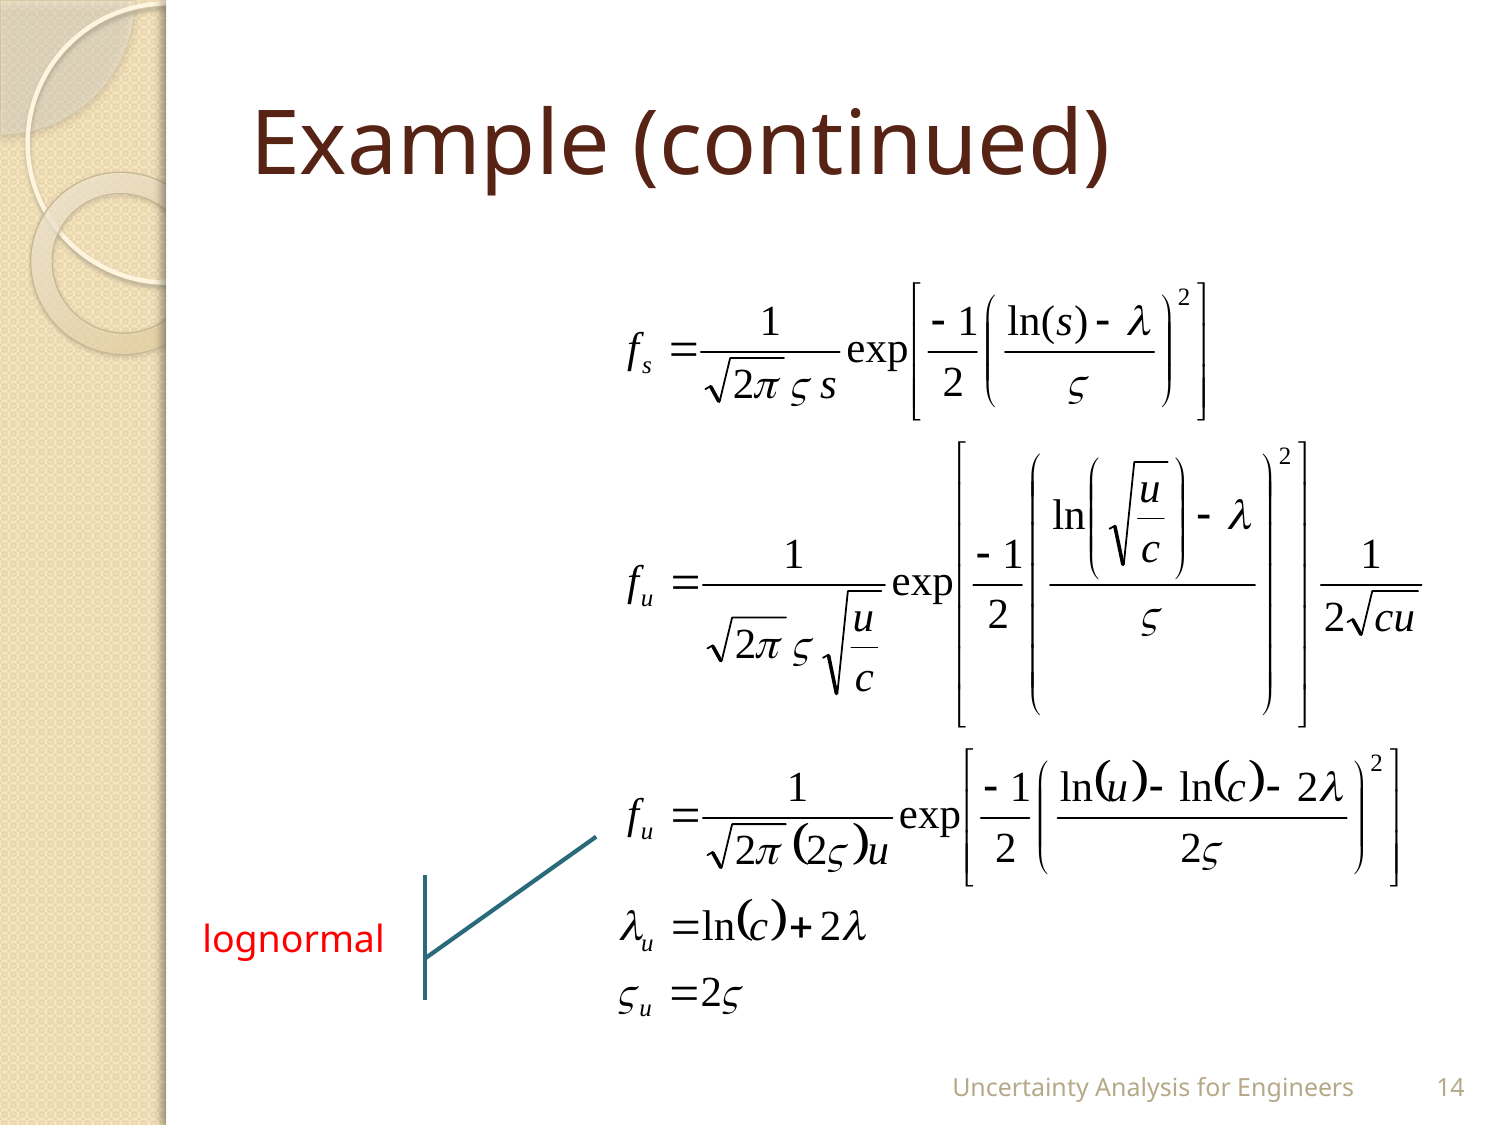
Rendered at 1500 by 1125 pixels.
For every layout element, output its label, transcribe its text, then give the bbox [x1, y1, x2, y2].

text_box lognormal [187, 875, 400, 1000]
text_box lognormal [423, 834, 598, 1000]
title Example (continued) [235, 45, 1466, 233]
slide_number 14 [1413, 1034, 1488, 1113]
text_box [612, 274, 1431, 1026]
footer Uncertainty Analysis for Engineers [937, 1037, 1413, 1113]
